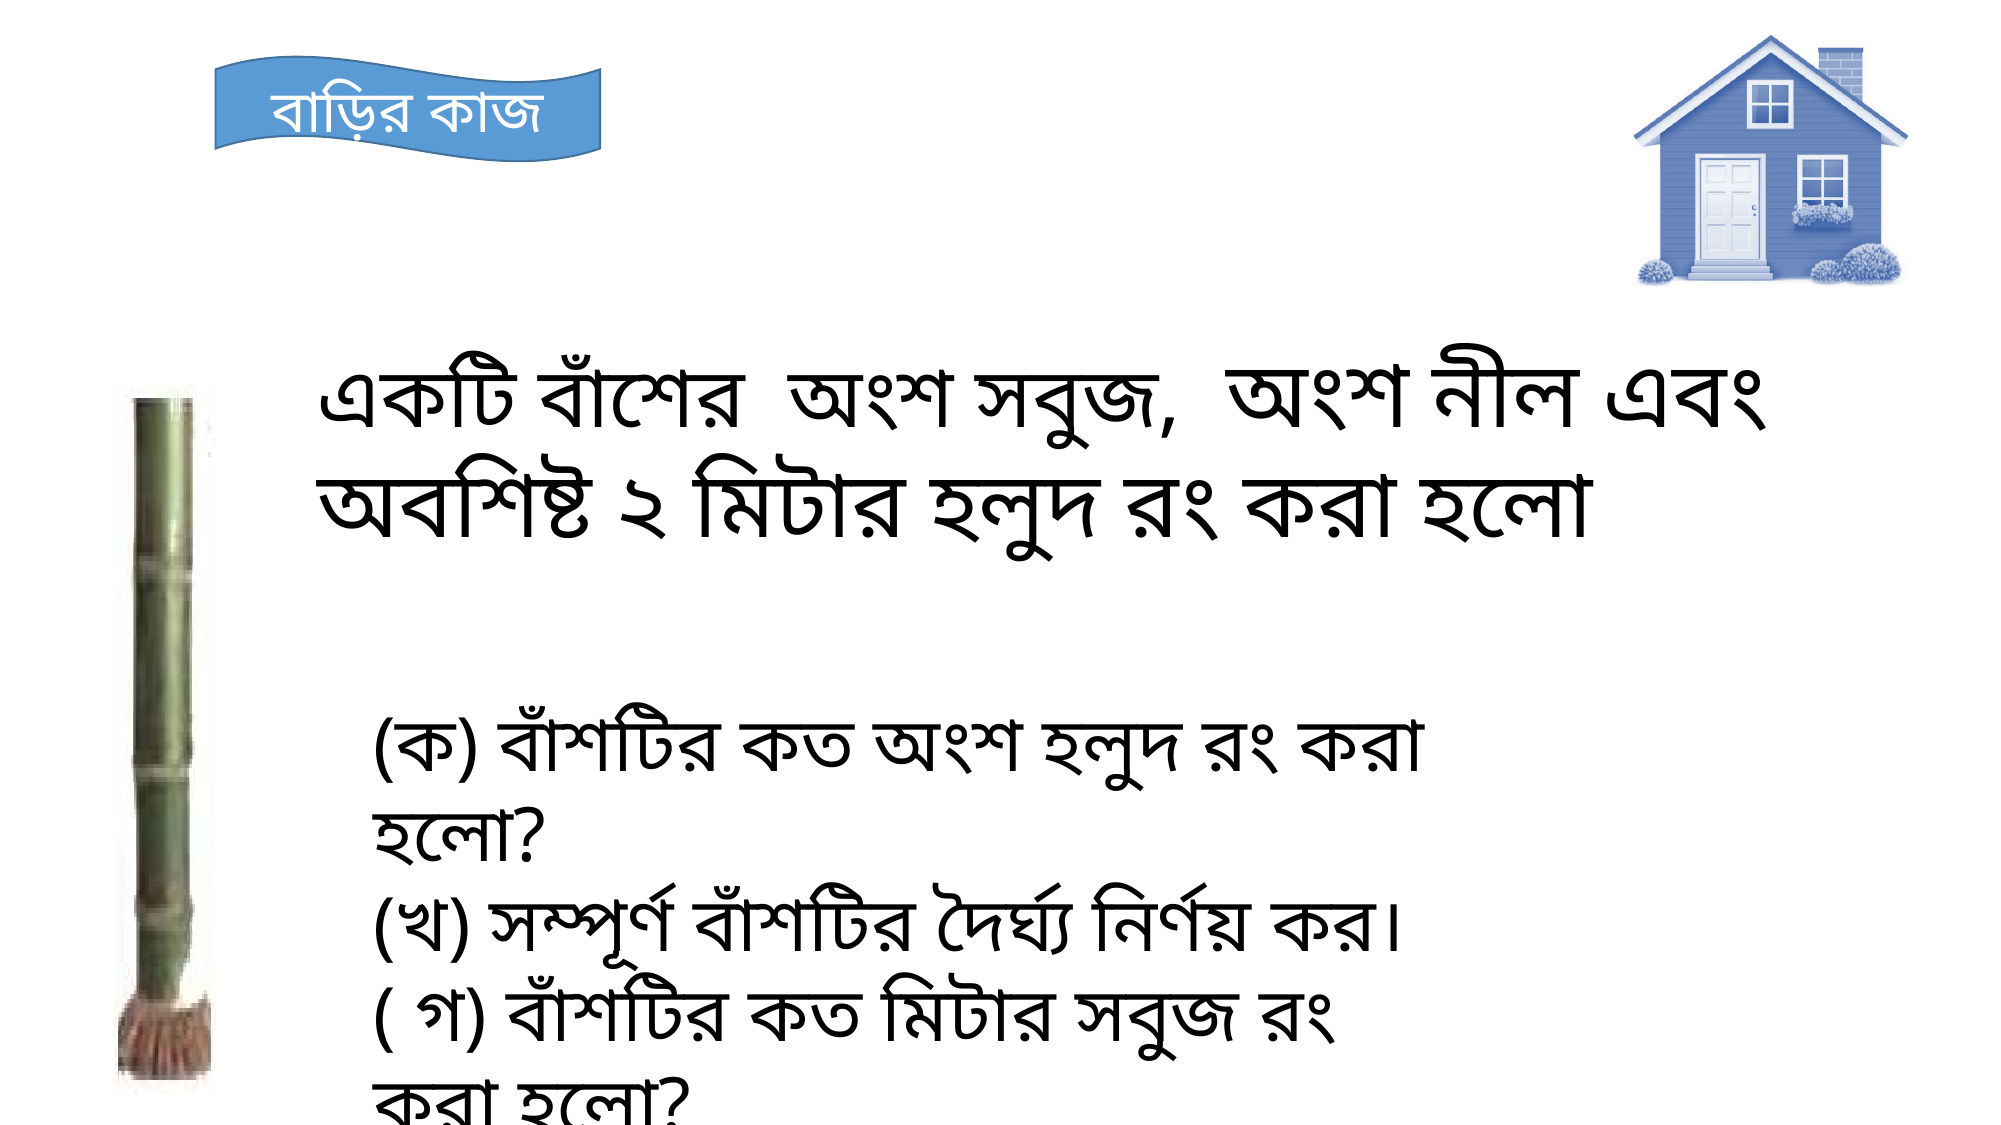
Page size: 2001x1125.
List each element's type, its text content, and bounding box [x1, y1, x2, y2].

picture [114, 385, 216, 1094]
text_box বাড়ির কাজ [214, 55, 602, 163]
picture [1632, 35, 1908, 288]
text_box (ক) বাঁশটির কত অংশ হলুদ রং করা হলো? (খ) সম্পূর্ণ বাঁশটির দৈর্ঘ্য নির্ণয় কর। ( গ) বাঁশটির কত মিটার সবুজ রং করা হলো? [358, 689, 1493, 1125]
